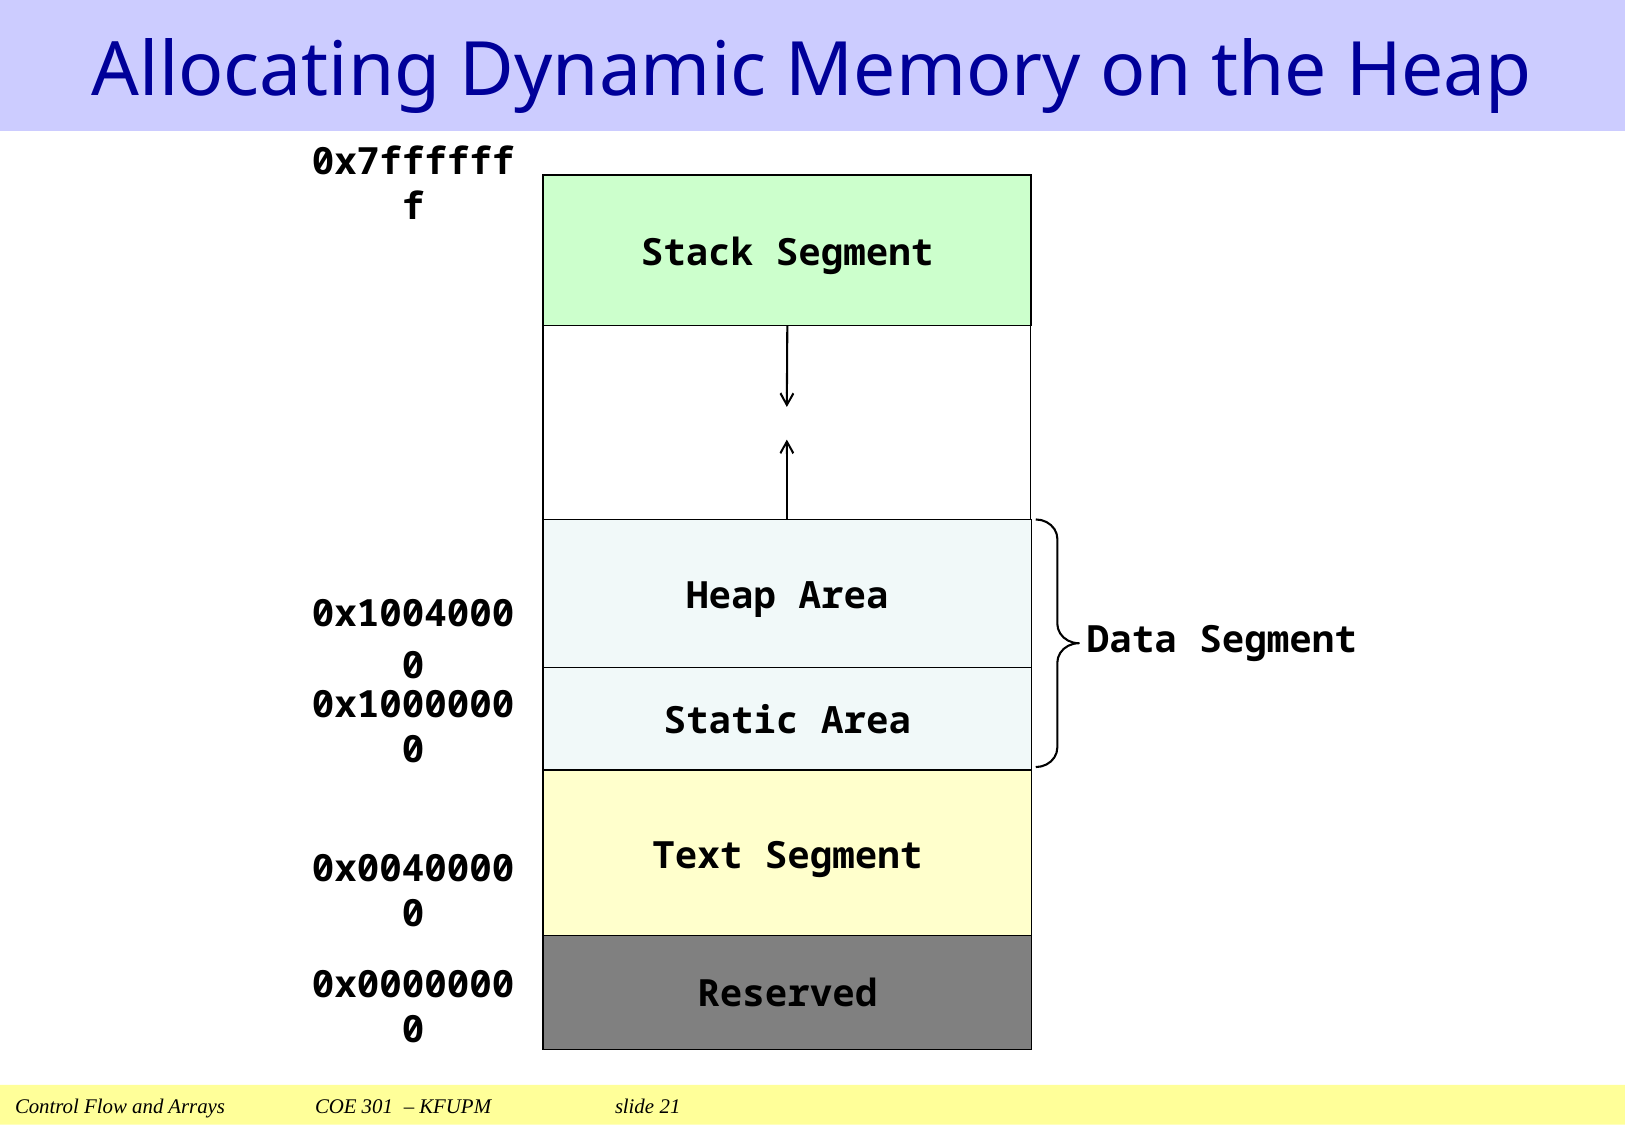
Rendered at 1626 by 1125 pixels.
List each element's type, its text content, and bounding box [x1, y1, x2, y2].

title Allocating Dynamic Memory on the Heap [0, 0, 1625, 131]
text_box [300, 174, 1366, 1051]
